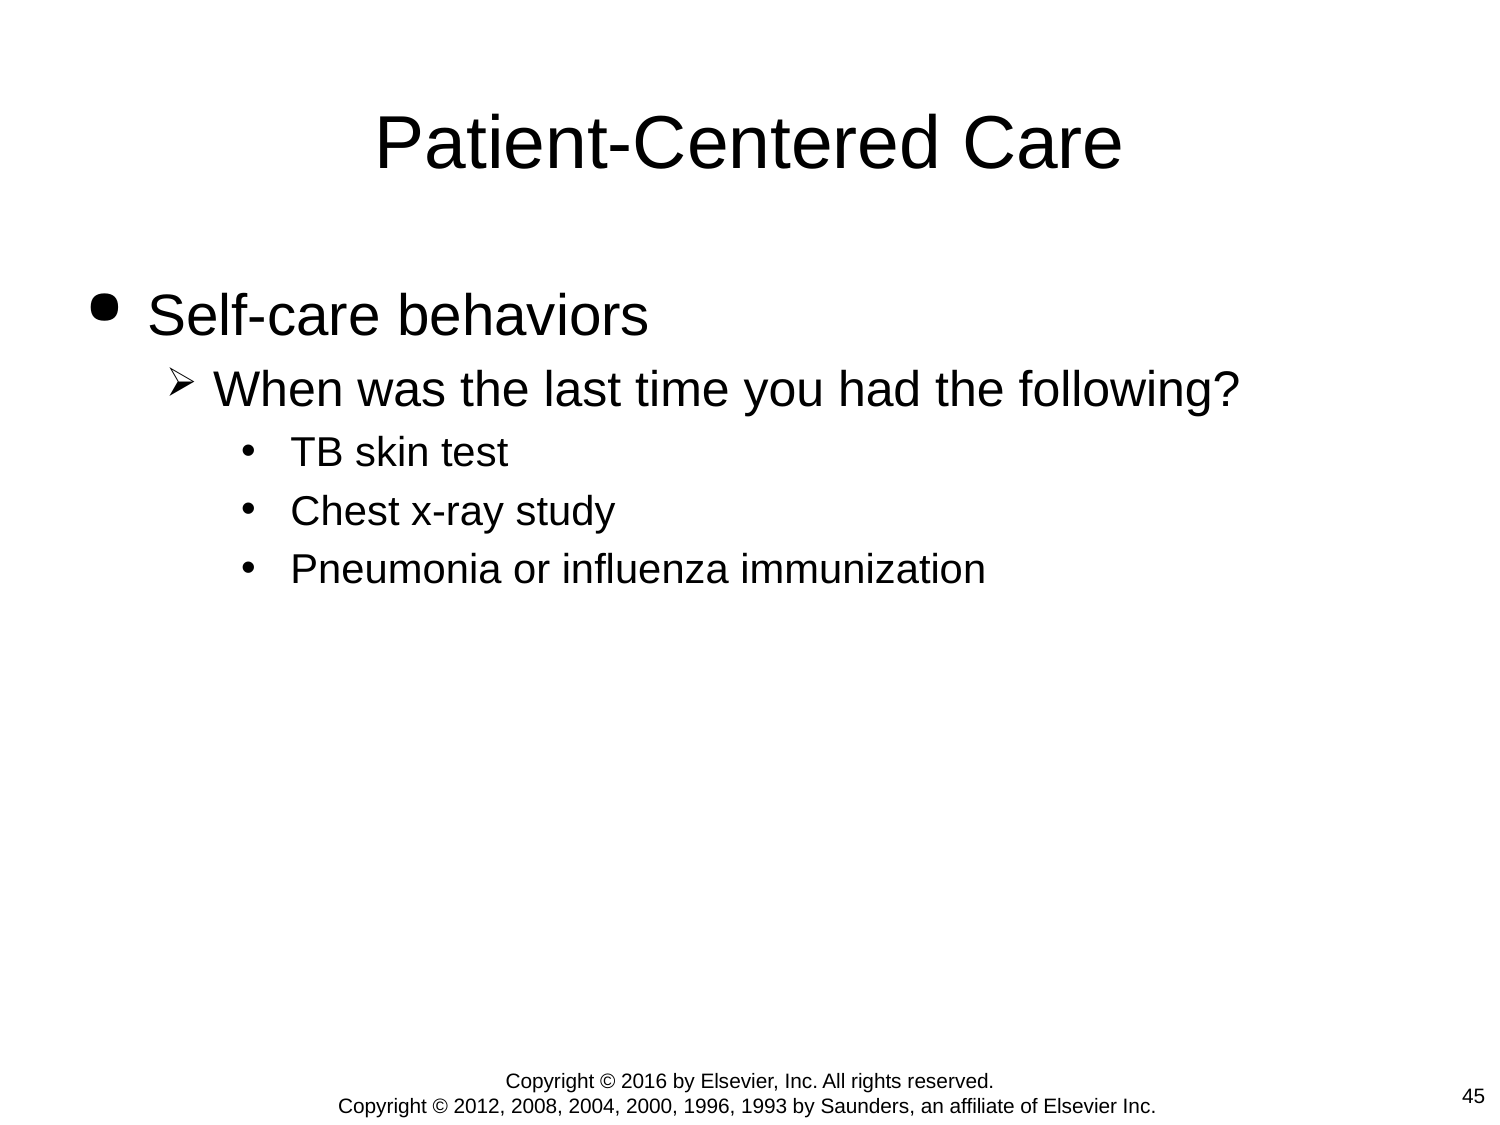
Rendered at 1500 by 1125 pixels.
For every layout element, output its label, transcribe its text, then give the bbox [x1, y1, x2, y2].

footer Copyright © 2016 by Elsevier, Inc. All rights reserved. Copyright © 2012, 2008, 2004, 2000, 1996, 1993 by Saunders, an affiliate of Elsevier Inc. [162, 1059, 1338, 1123]
title Patient-Centered Care [75, 45, 1425, 233]
list Self-care behaviors When was the last time you had the following? TB skin test Chest x-ray study Pneumonia or influenza immunization [76, 269, 1427, 1000]
slide_number 45 [1149, 1065, 1500, 1125]
